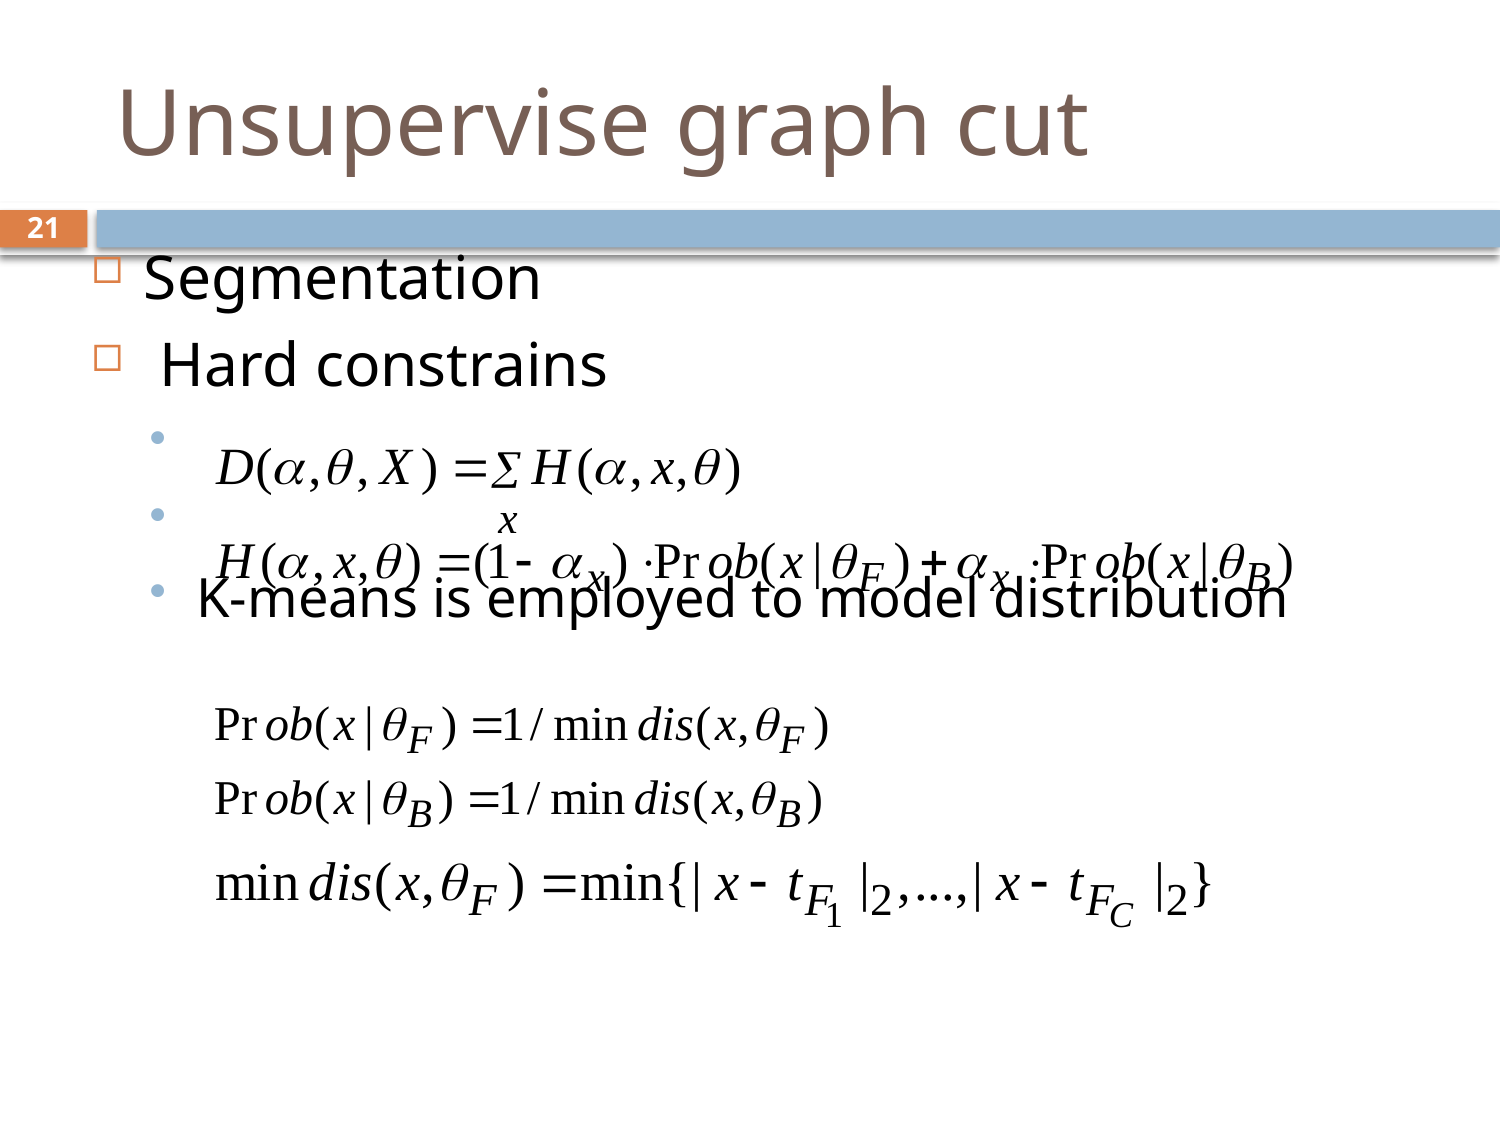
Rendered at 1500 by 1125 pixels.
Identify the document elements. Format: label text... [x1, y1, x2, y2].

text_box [206, 845, 1223, 938]
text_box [206, 692, 839, 839]
list Segmentation Hard constrains K-means is employed to model distribution [76, 231, 1427, 975]
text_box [206, 432, 752, 526]
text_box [206, 526, 1302, 605]
slide_number 21 [0, 208, 88, 249]
title Unsupervise graph cut [100, 37, 1438, 200]
